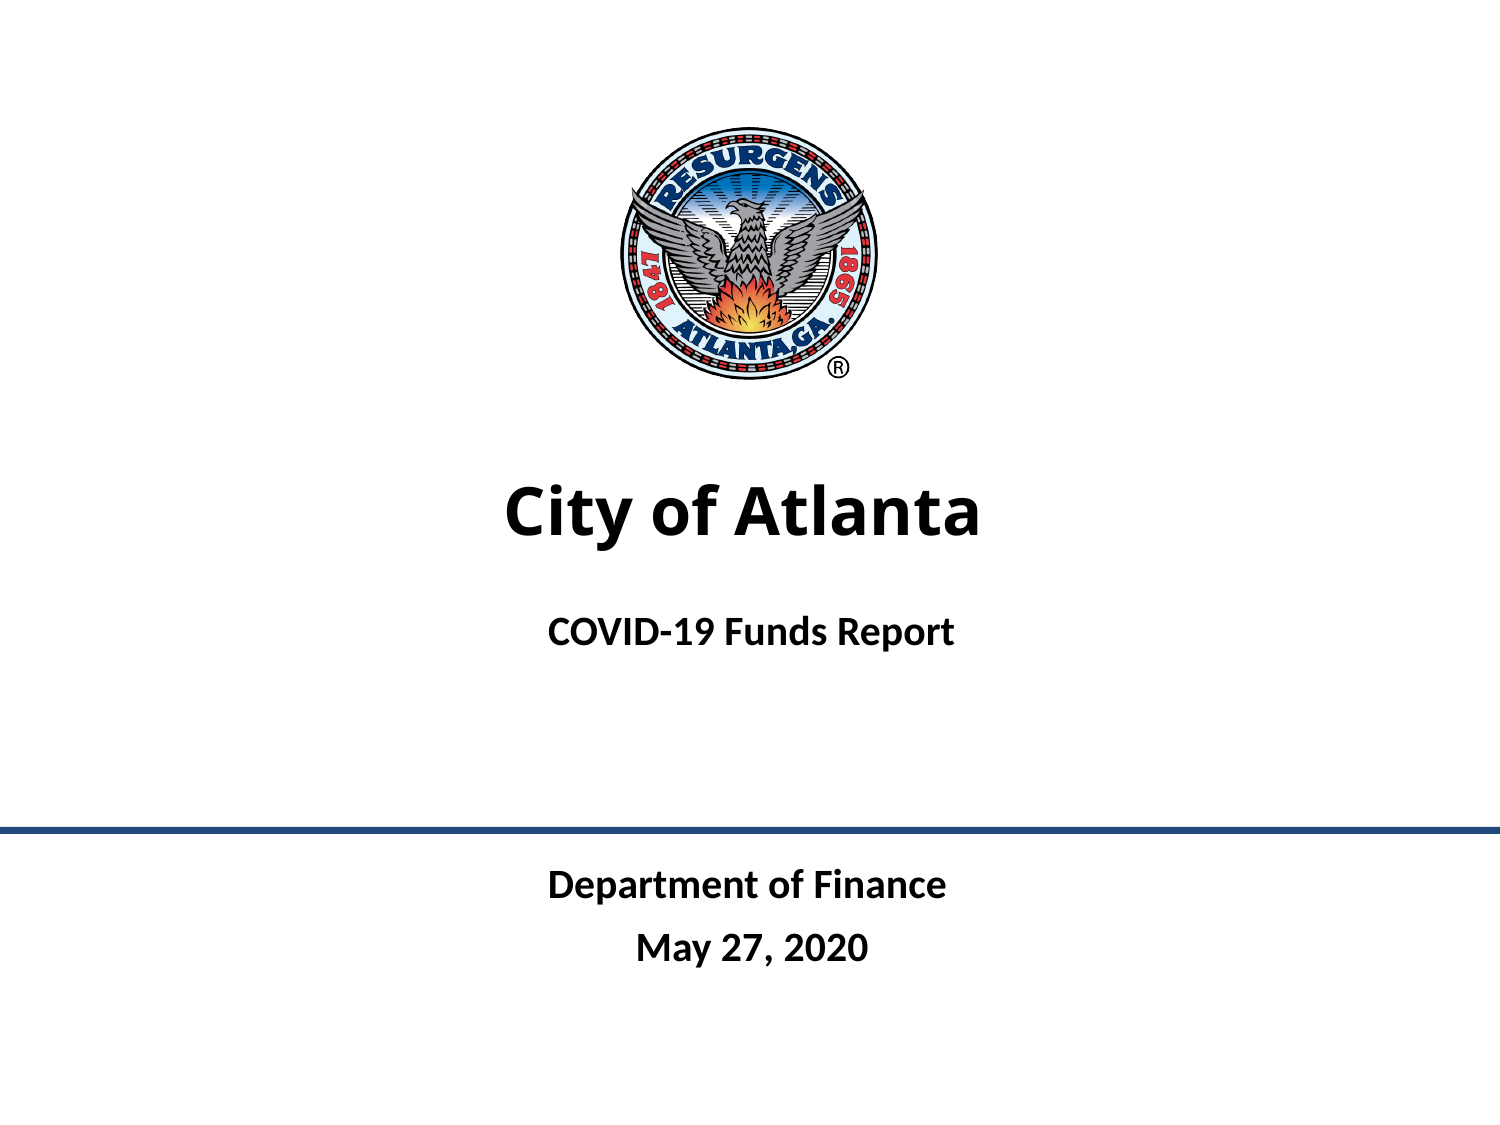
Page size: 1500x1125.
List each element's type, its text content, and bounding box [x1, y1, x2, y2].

list City of Atlanta COVID-19 Funds Report [146, 422, 1358, 785]
picture [620, 127, 878, 380]
list Department of Finance May 27, 2020 [40, 785, 1465, 1094]
